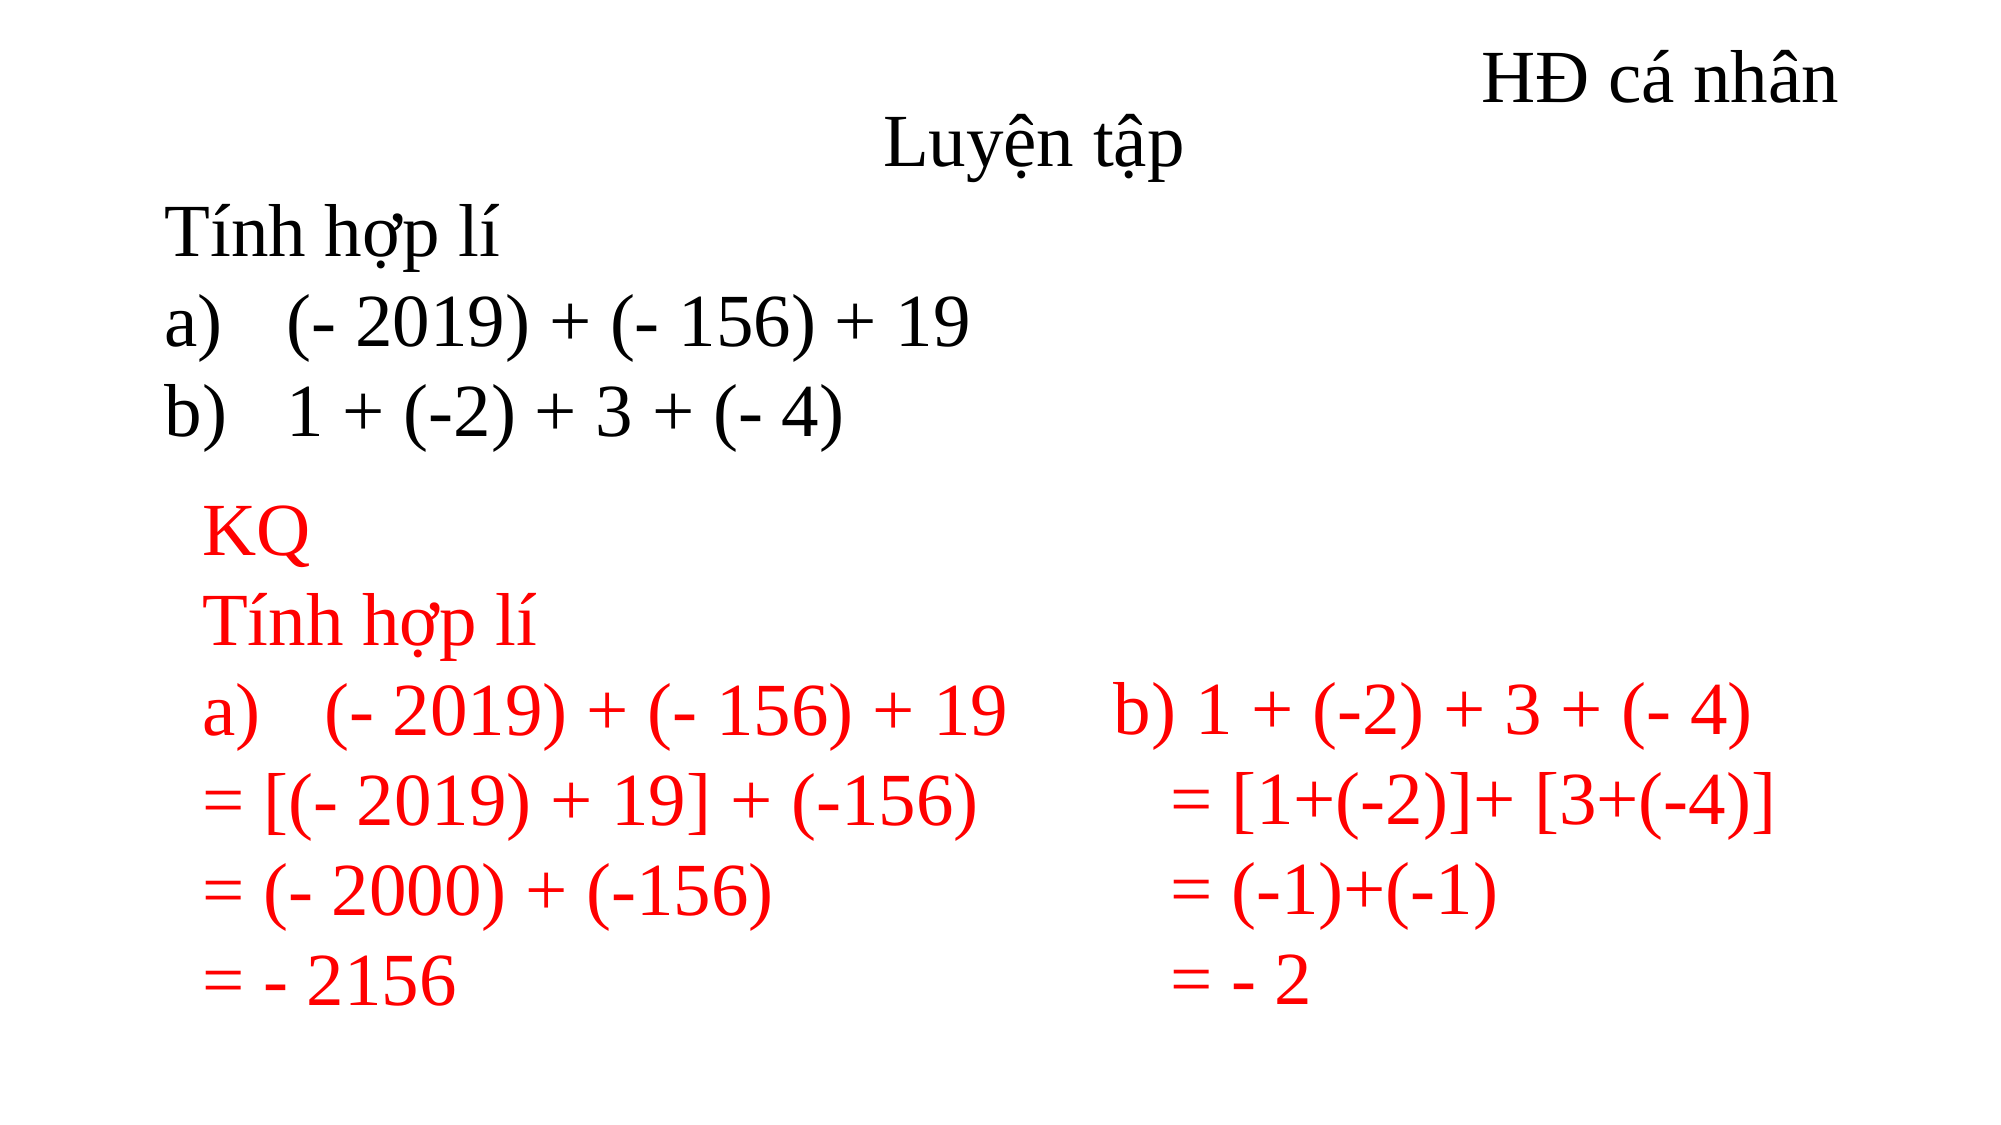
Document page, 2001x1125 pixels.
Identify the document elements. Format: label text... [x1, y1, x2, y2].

text_box b) 1 + (-2) + 3 + (- 4) = [1+(-2)]+ [3+(-4)] = (-1)+(-1) = - 2 [1099, 652, 1960, 1027]
text_box HĐ cá nhân [1466, 19, 2000, 125]
text_box KQ Tính hợp lí (- 2019) + (- 156) + 19 = [(- 2019) + 19] + (-156) = (- 2000) + (-156) = - 2156 [187, 472, 1048, 1028]
text_box Luyện tập Tính hợp lí (- 2019) + (- 156) + 19 1 + (-2) + 3 + (- 4) [150, 84, 1919, 459]
